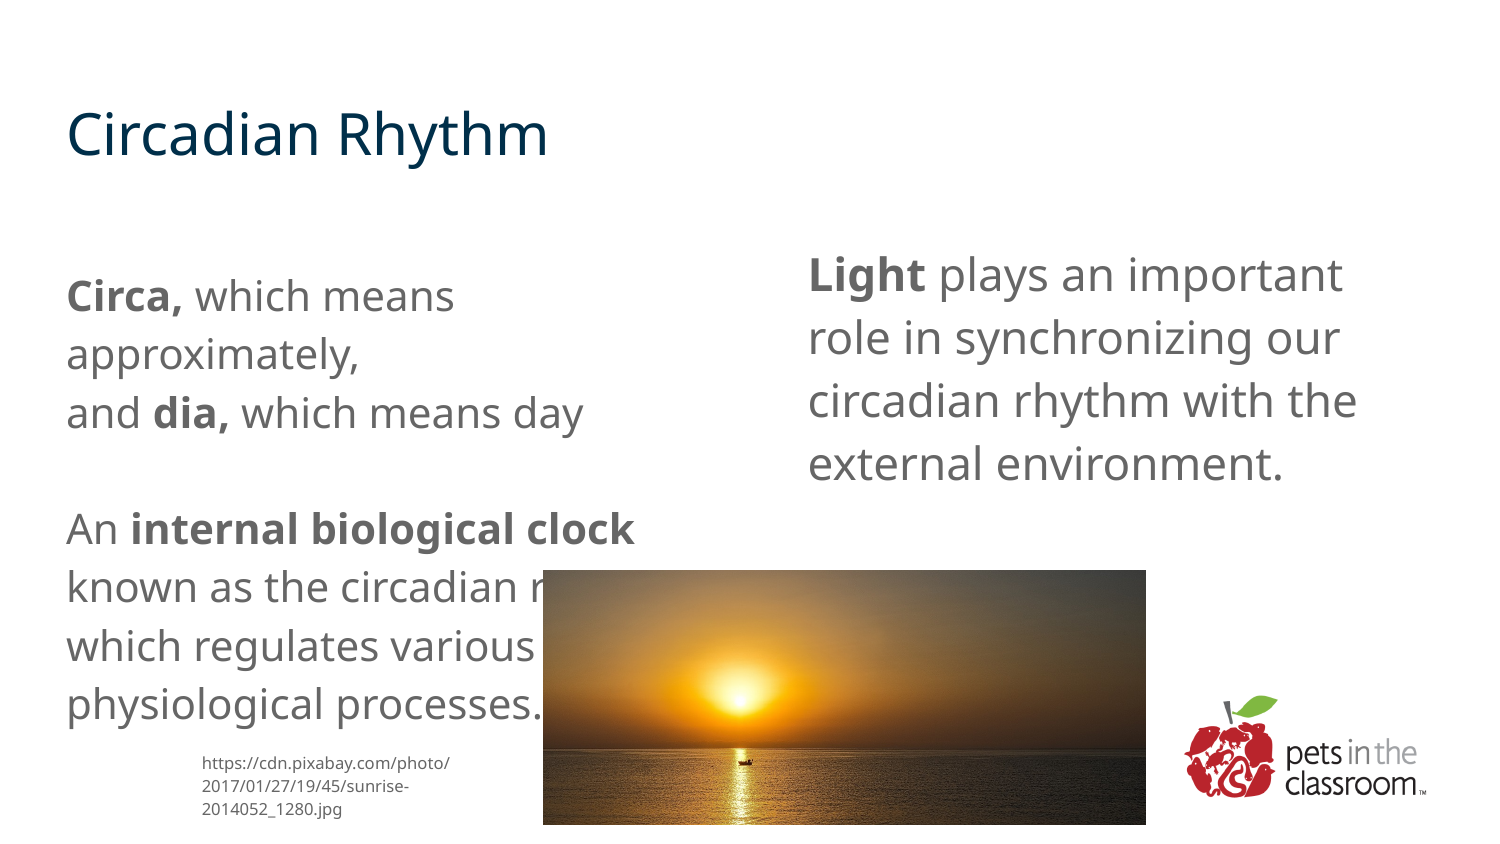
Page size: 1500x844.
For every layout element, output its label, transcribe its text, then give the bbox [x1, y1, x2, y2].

text_box https://cdn.pixabay.com/photo/2017/01/27/19/45/sunrise-2014052_1280.jpg [186, 734, 520, 767]
picture [1151, 692, 1477, 815]
picture [543, 569, 1146, 825]
list Light plays an important role in synchronizing our circadian rhythm with the external environment. [792, 222, 1449, 728]
title Circadian Rhythm [51, 82, 1449, 185]
list Circa, which means approximately, and dia, which means day An internal biological clock known as the circadian rhythm, which regulates various physiological processes. [51, 247, 708, 752]
